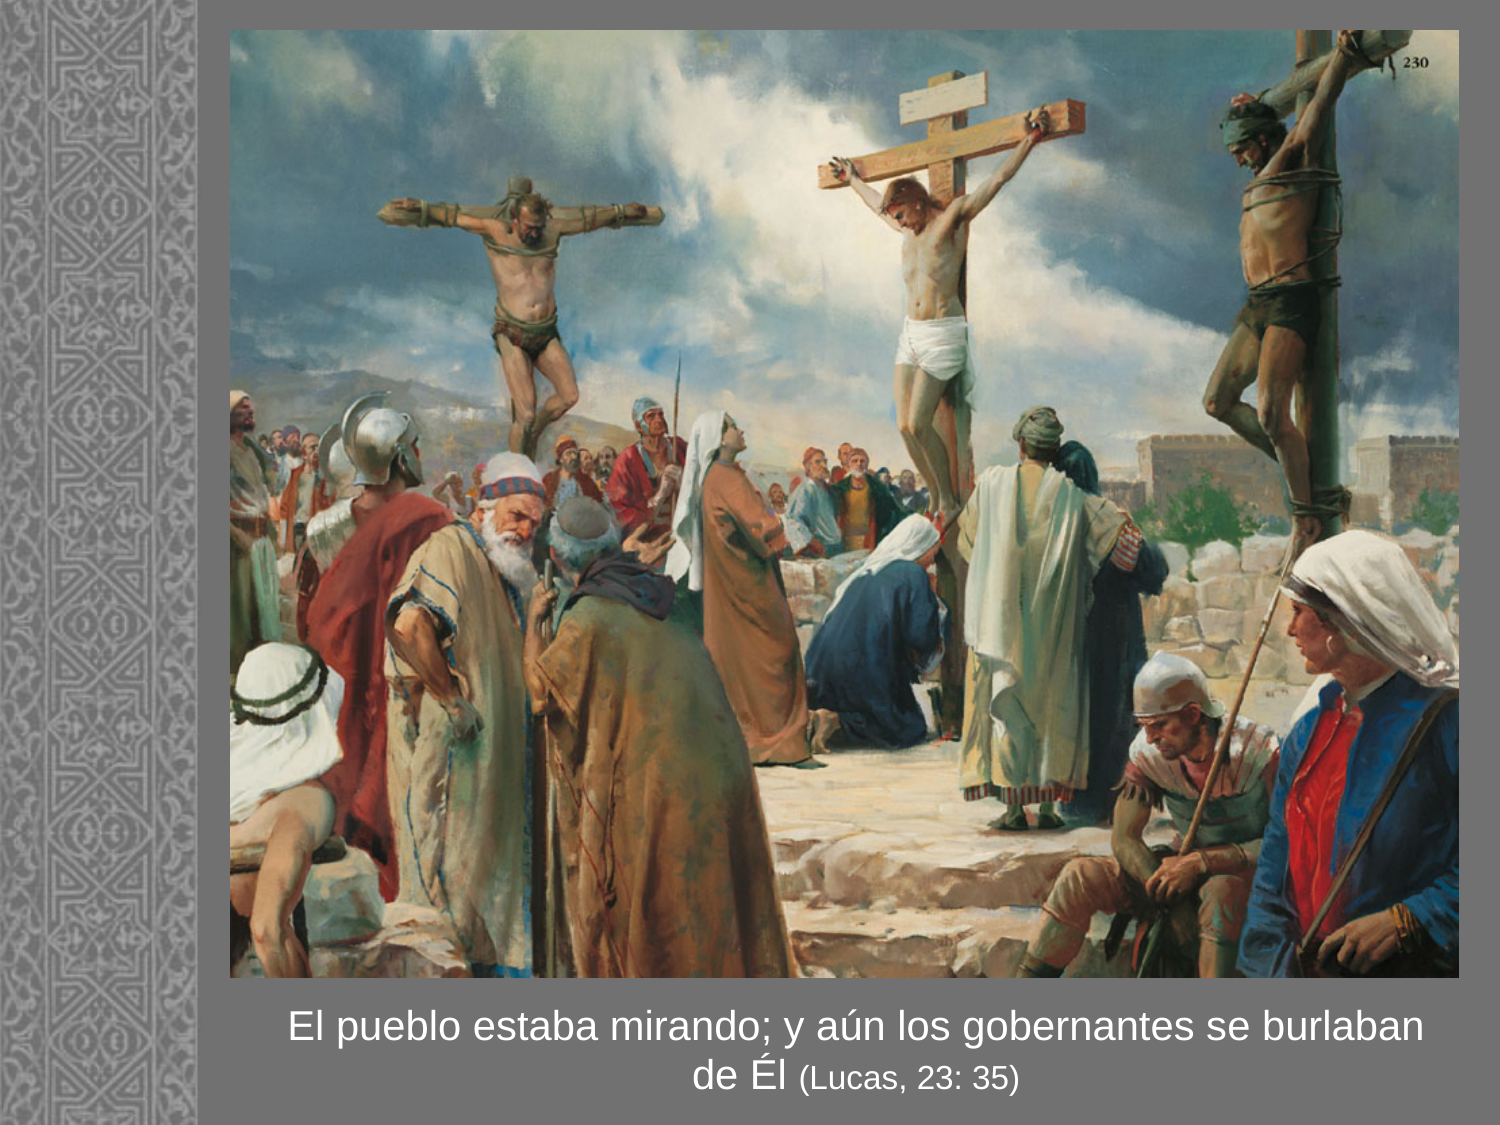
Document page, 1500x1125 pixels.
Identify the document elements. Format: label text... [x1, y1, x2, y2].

text_box El pueblo estaba mirando; y aún los gobernantes se burlaban de Él (Lucas, 23: 35) [265, 990, 1447, 1106]
picture [0, 0, 1500, 1125]
